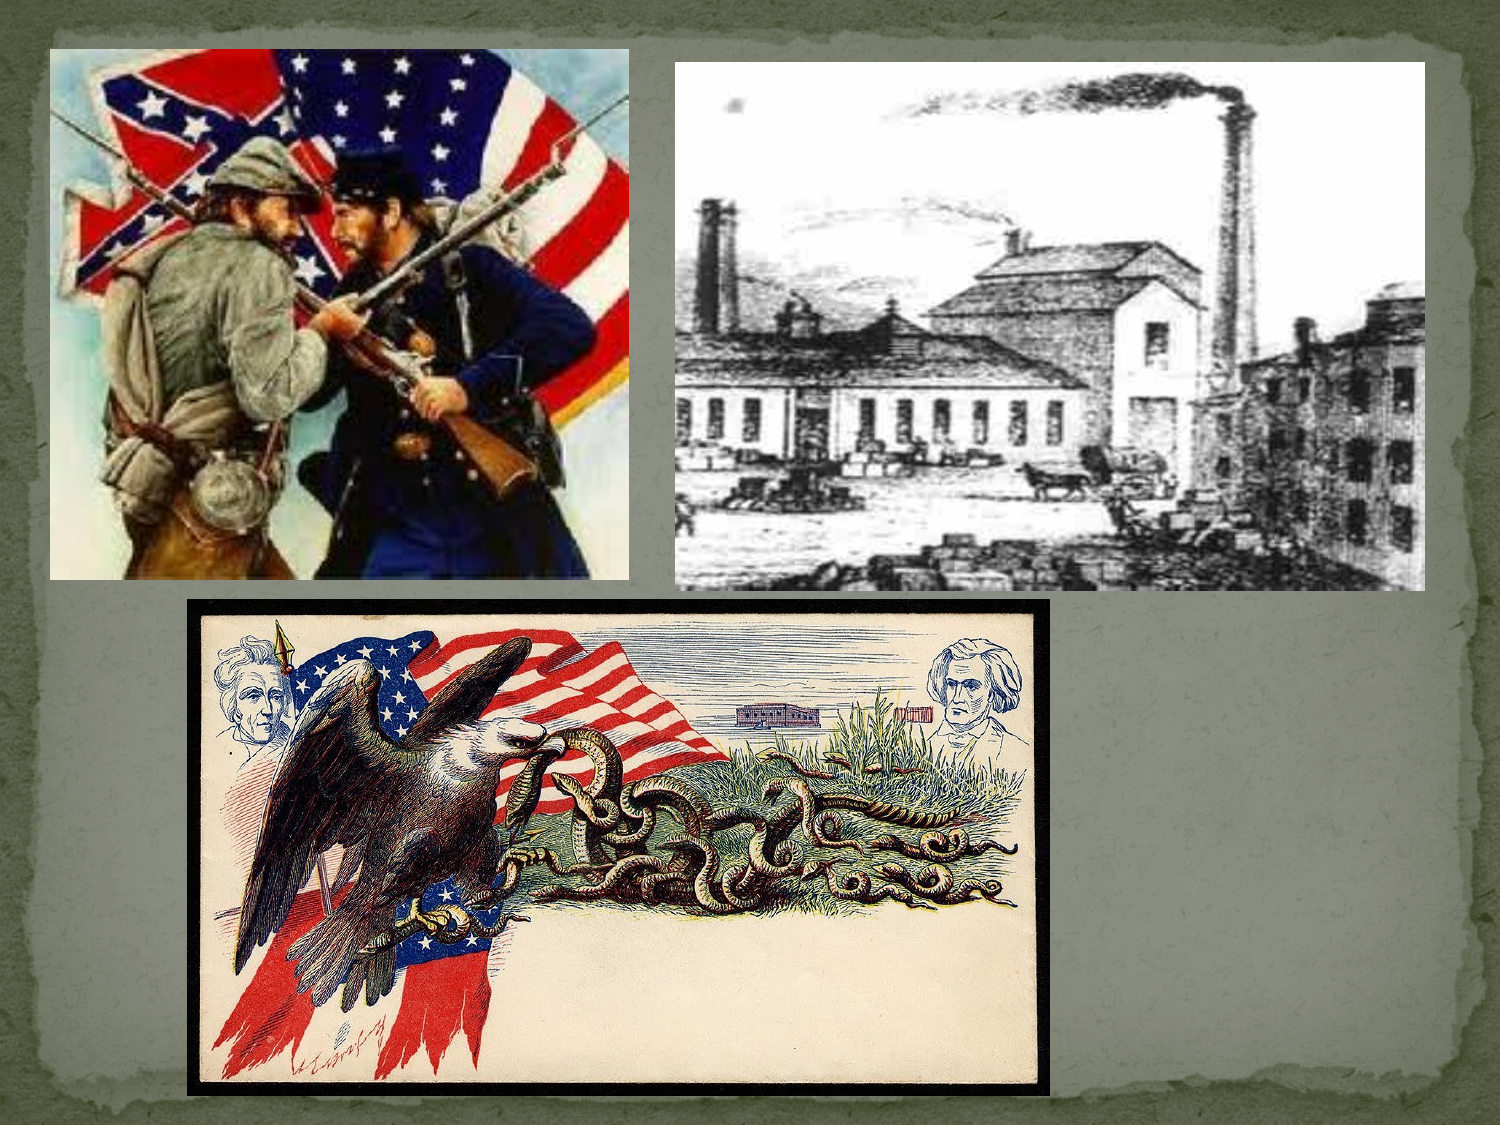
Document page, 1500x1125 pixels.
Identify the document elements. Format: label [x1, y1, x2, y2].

picture [675, 62, 1426, 591]
picture [50, 49, 629, 580]
picture [187, 599, 1051, 1096]
text_box [10, 0, 430, 152]
